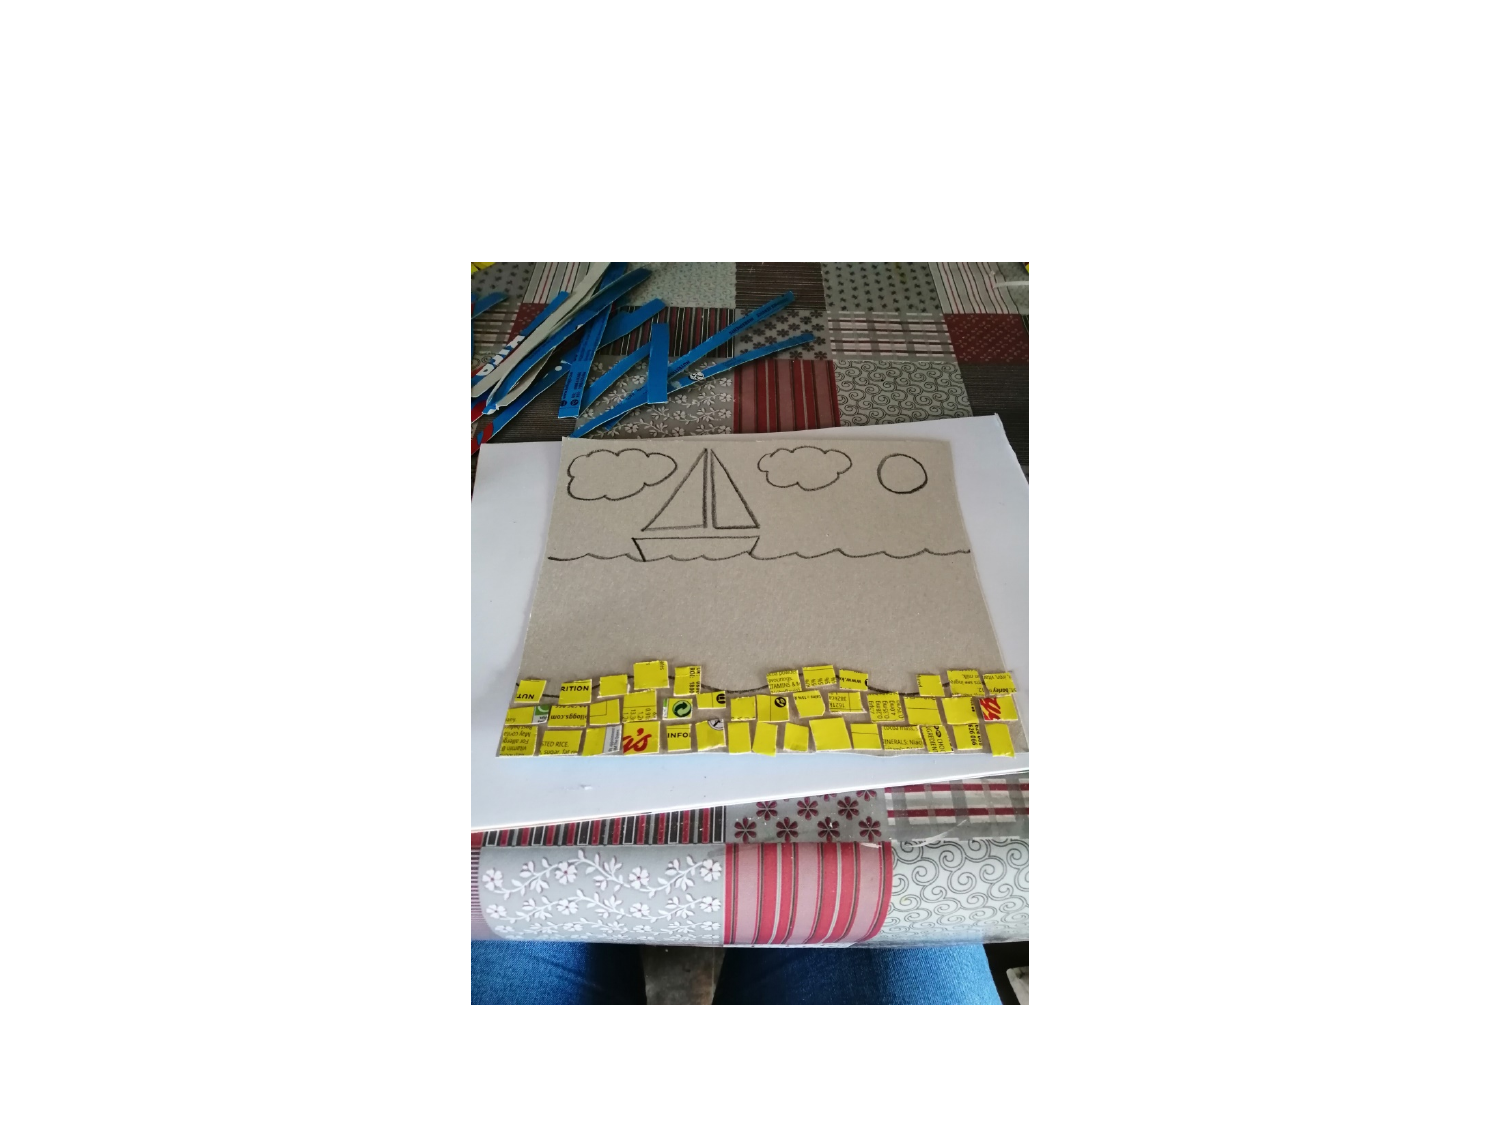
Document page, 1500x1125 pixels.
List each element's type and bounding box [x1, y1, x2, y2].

list [471, 262, 1029, 1006]
